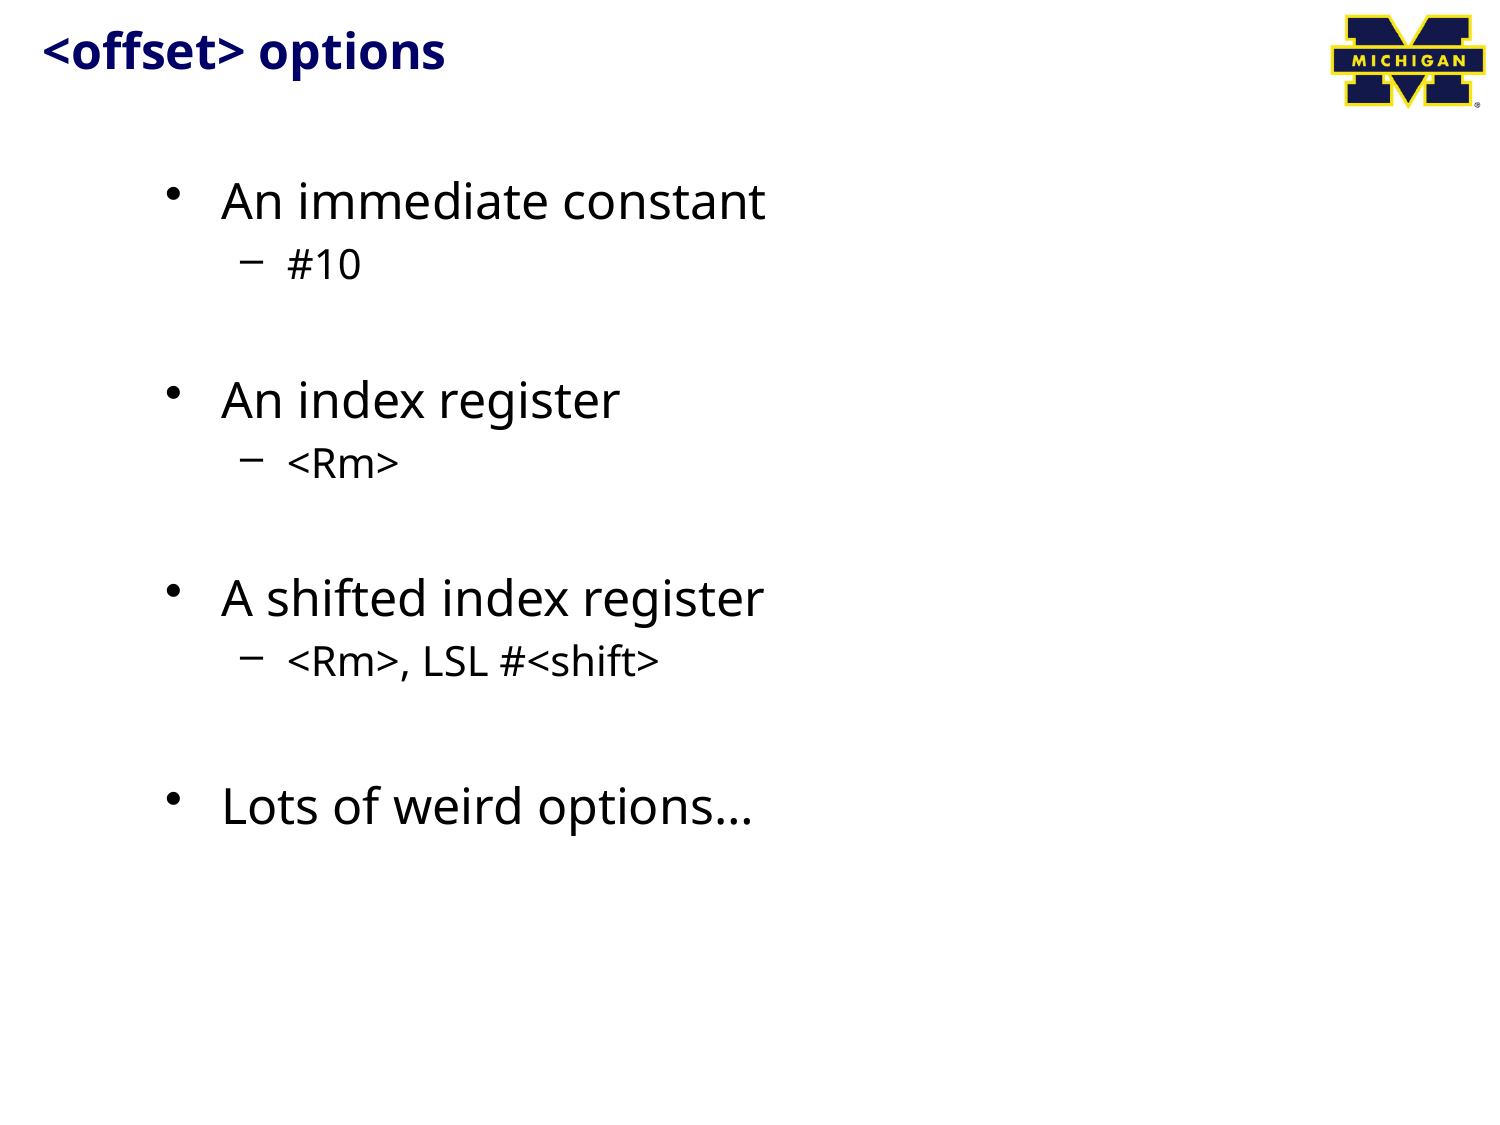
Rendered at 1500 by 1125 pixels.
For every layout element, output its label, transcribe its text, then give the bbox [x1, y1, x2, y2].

text_box [37, 163, 1447, 975]
title <offset> options [27, 12, 1485, 163]
list An immediate constant #10 An index register <Rm> A shifted index register <Rm>, LSL #<shift> Lots of weird options… [149, 162, 1351, 963]
